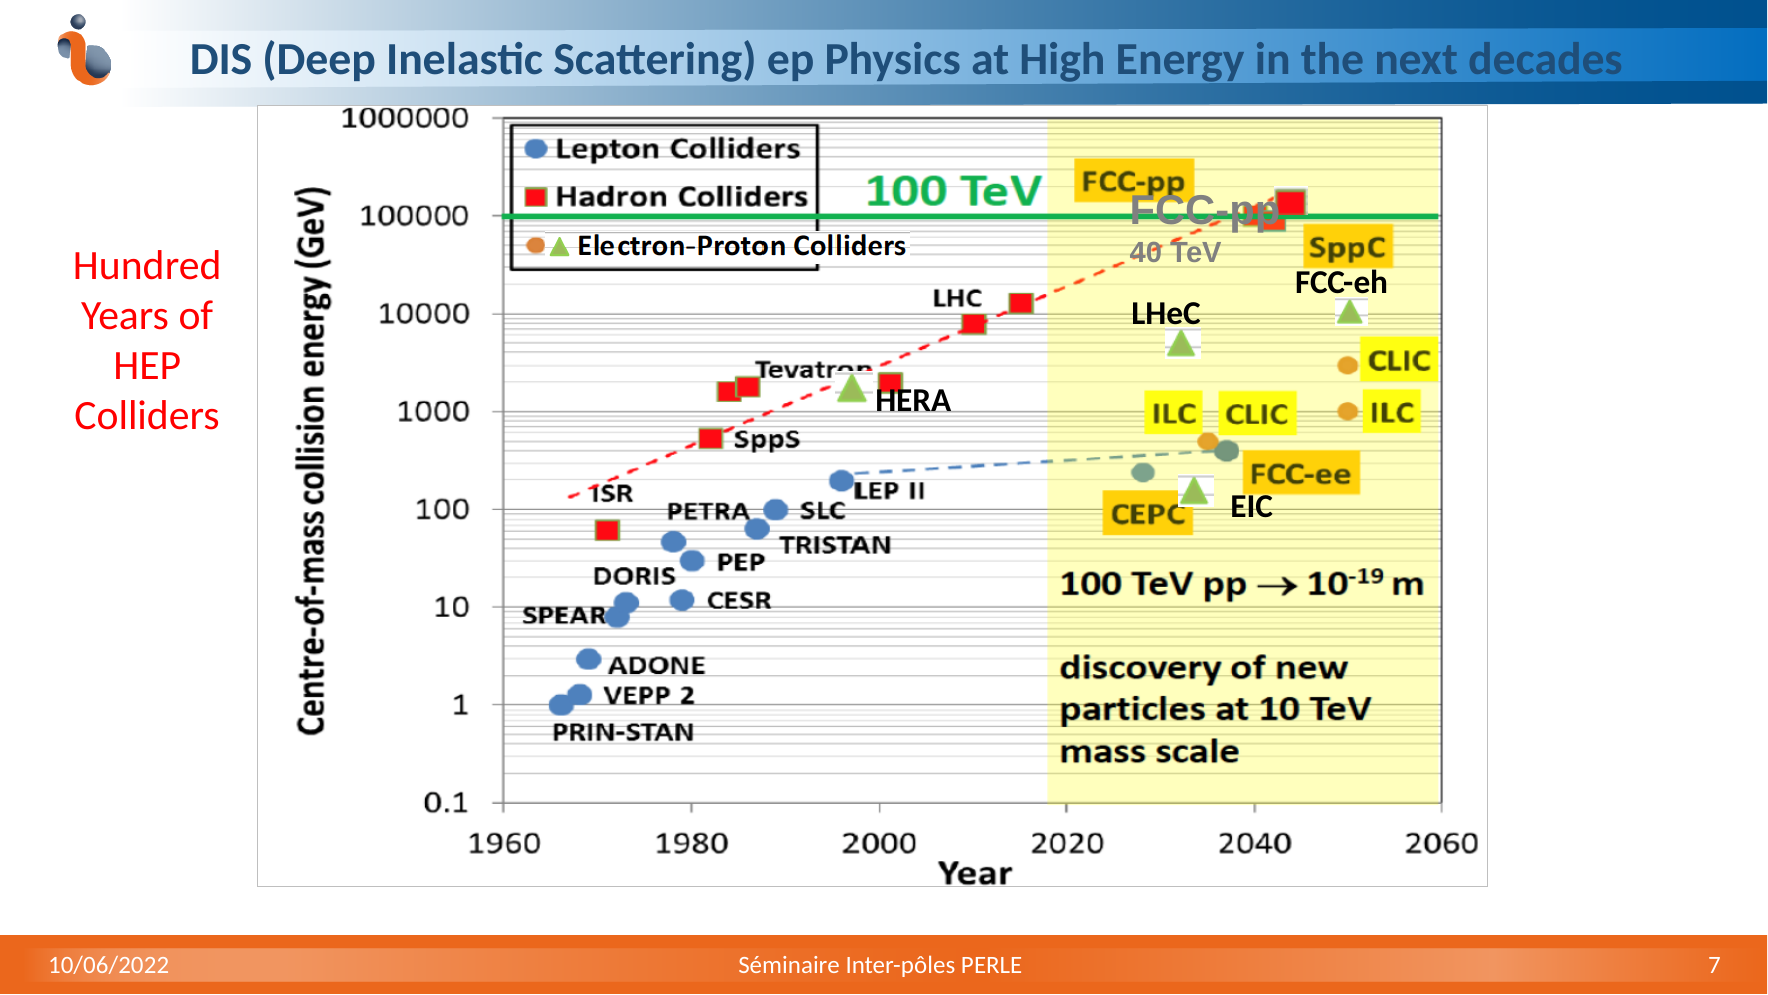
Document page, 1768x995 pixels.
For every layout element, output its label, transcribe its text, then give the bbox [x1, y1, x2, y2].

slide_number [33, 937, 429, 991]
picture [0, 0, 1768, 230]
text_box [257, 105, 1488, 887]
text_box Hundred Years of HEP Colliders [0, 230, 257, 446]
footer Séminaire Inter-pôles PERLE [481, 937, 1286, 991]
slide_number 7 [1338, 937, 1736, 991]
picture [0, 108, 1768, 994]
title DIS (Deep Inelastic Scattering) ep Physics at High Energy in the next decades [174, 12, 1768, 108]
